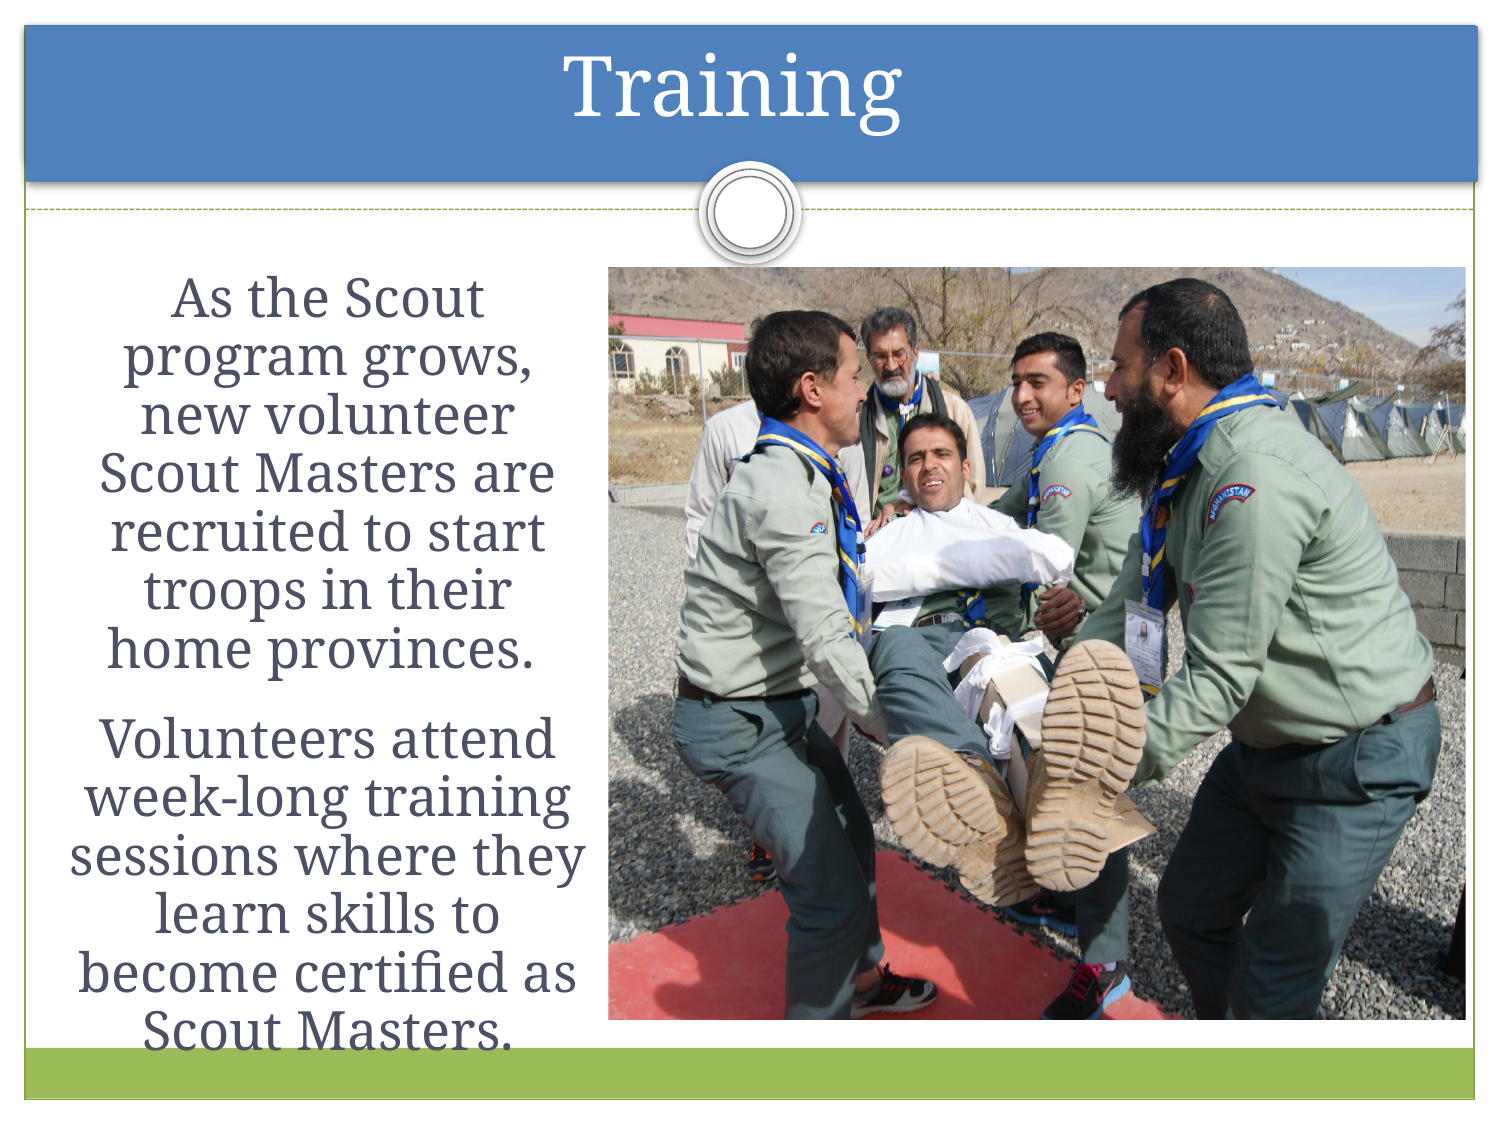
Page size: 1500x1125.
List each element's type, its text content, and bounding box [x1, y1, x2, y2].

text_box [26, 26, 1478, 182]
title Activities: Scout Master Training [80, 16, 1386, 142]
list As the Scout program grows, new volunteer Scout Masters are recruited to start troops in their home provinces. Volunteers attend week-long training sessions where they learn skills to become certified as Scout Masters. [48, 263, 609, 1031]
picture [608, 267, 1466, 1020]
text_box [699, 161, 801, 264]
